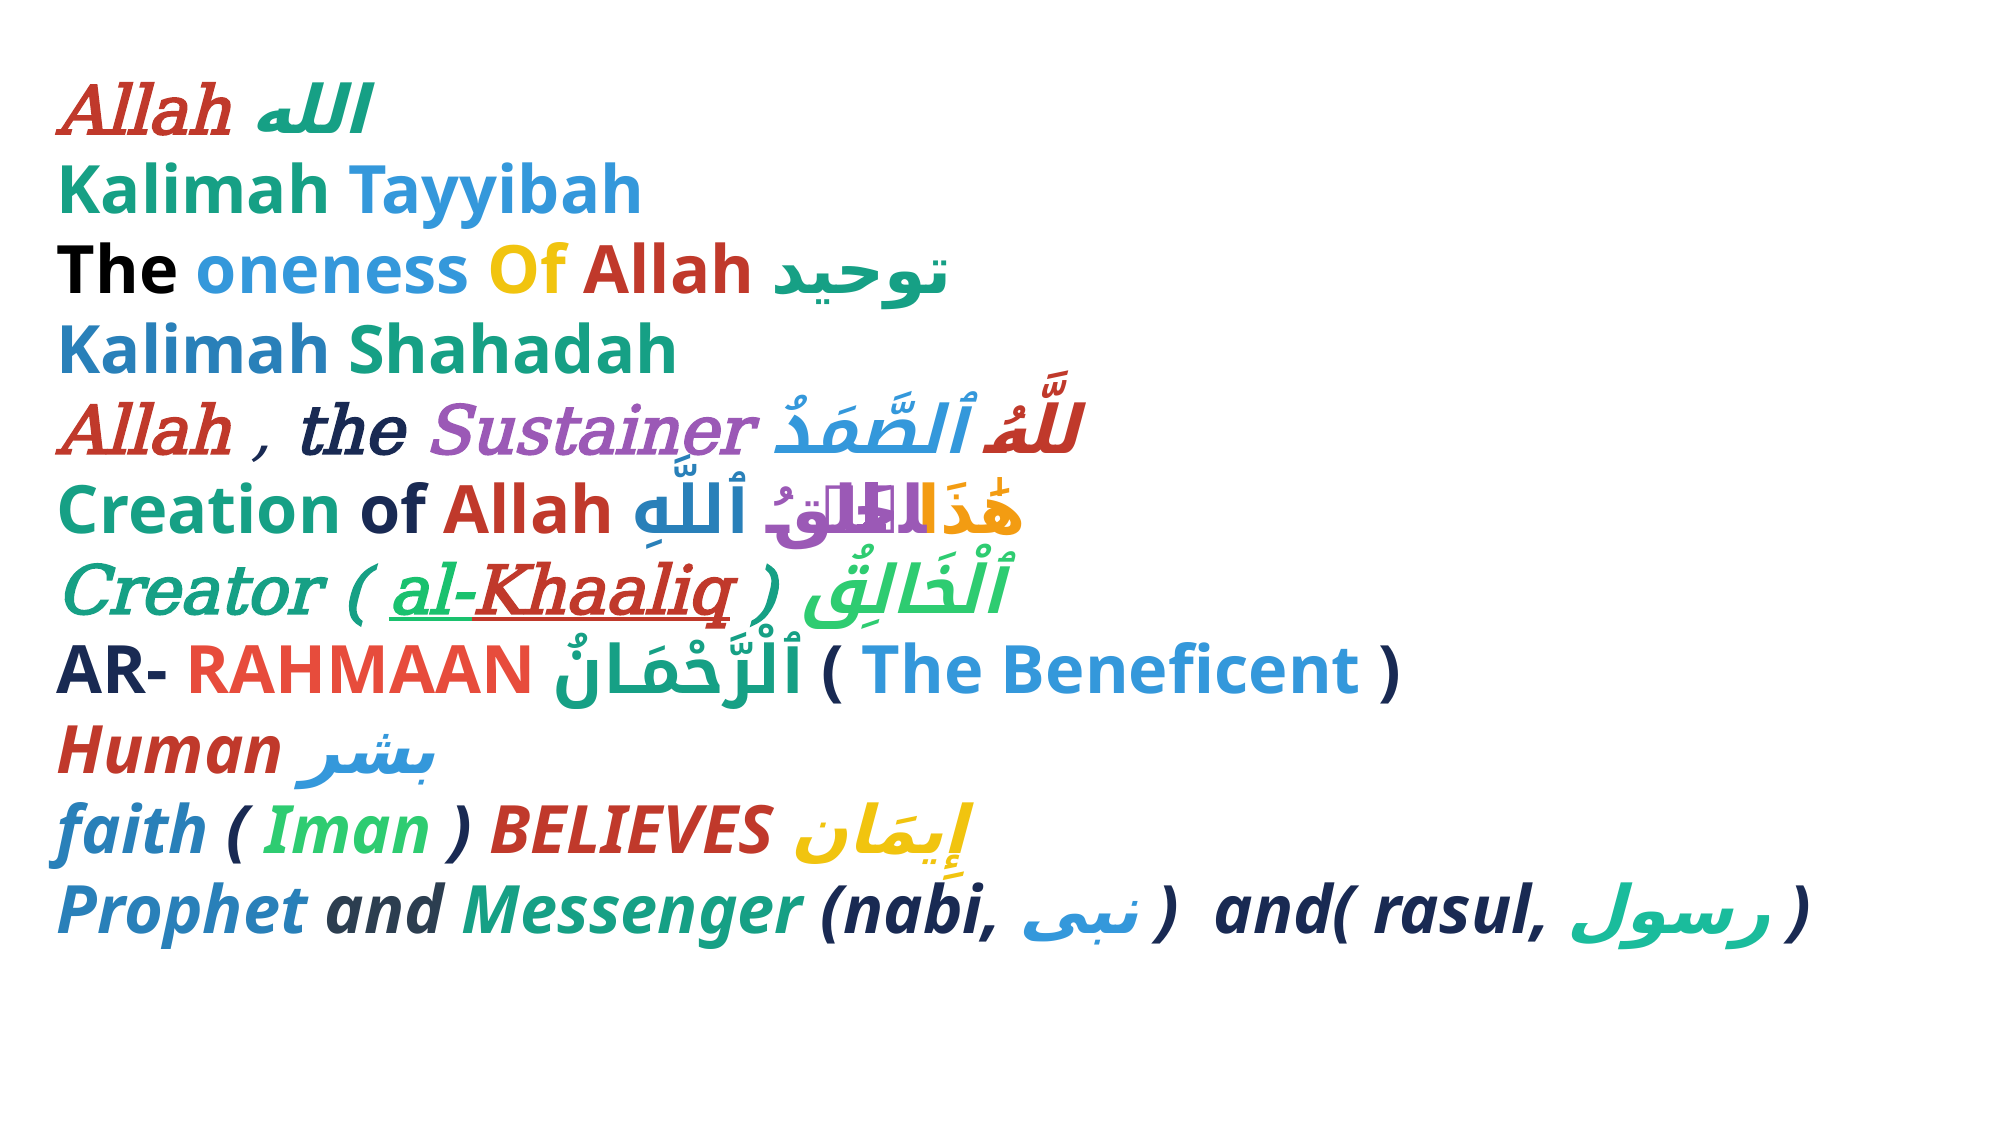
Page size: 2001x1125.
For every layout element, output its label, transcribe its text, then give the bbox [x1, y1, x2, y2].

text_box Allah الله Kalimah Tayyibah The oneness Of Allah توحيد Kalimah Shahadah Allah , the Sustainer ٱللَّهُ ٱلصَّمَدُ Creation of Allah هَٰذَا خَلۡقُ ٱللَّهِ Creator ( al-Khaaliq ) ٱلْخَالِقُ AR- RAHMAAN ٱلْرَّحْمَـانُ ( The Beneficent ) Human بشر faith ( Iman ) BELIEVES إِيمَان Prophet and Messenger (nabi, نبی ) and( rasul, رسول ) [41, 59, 1836, 999]
